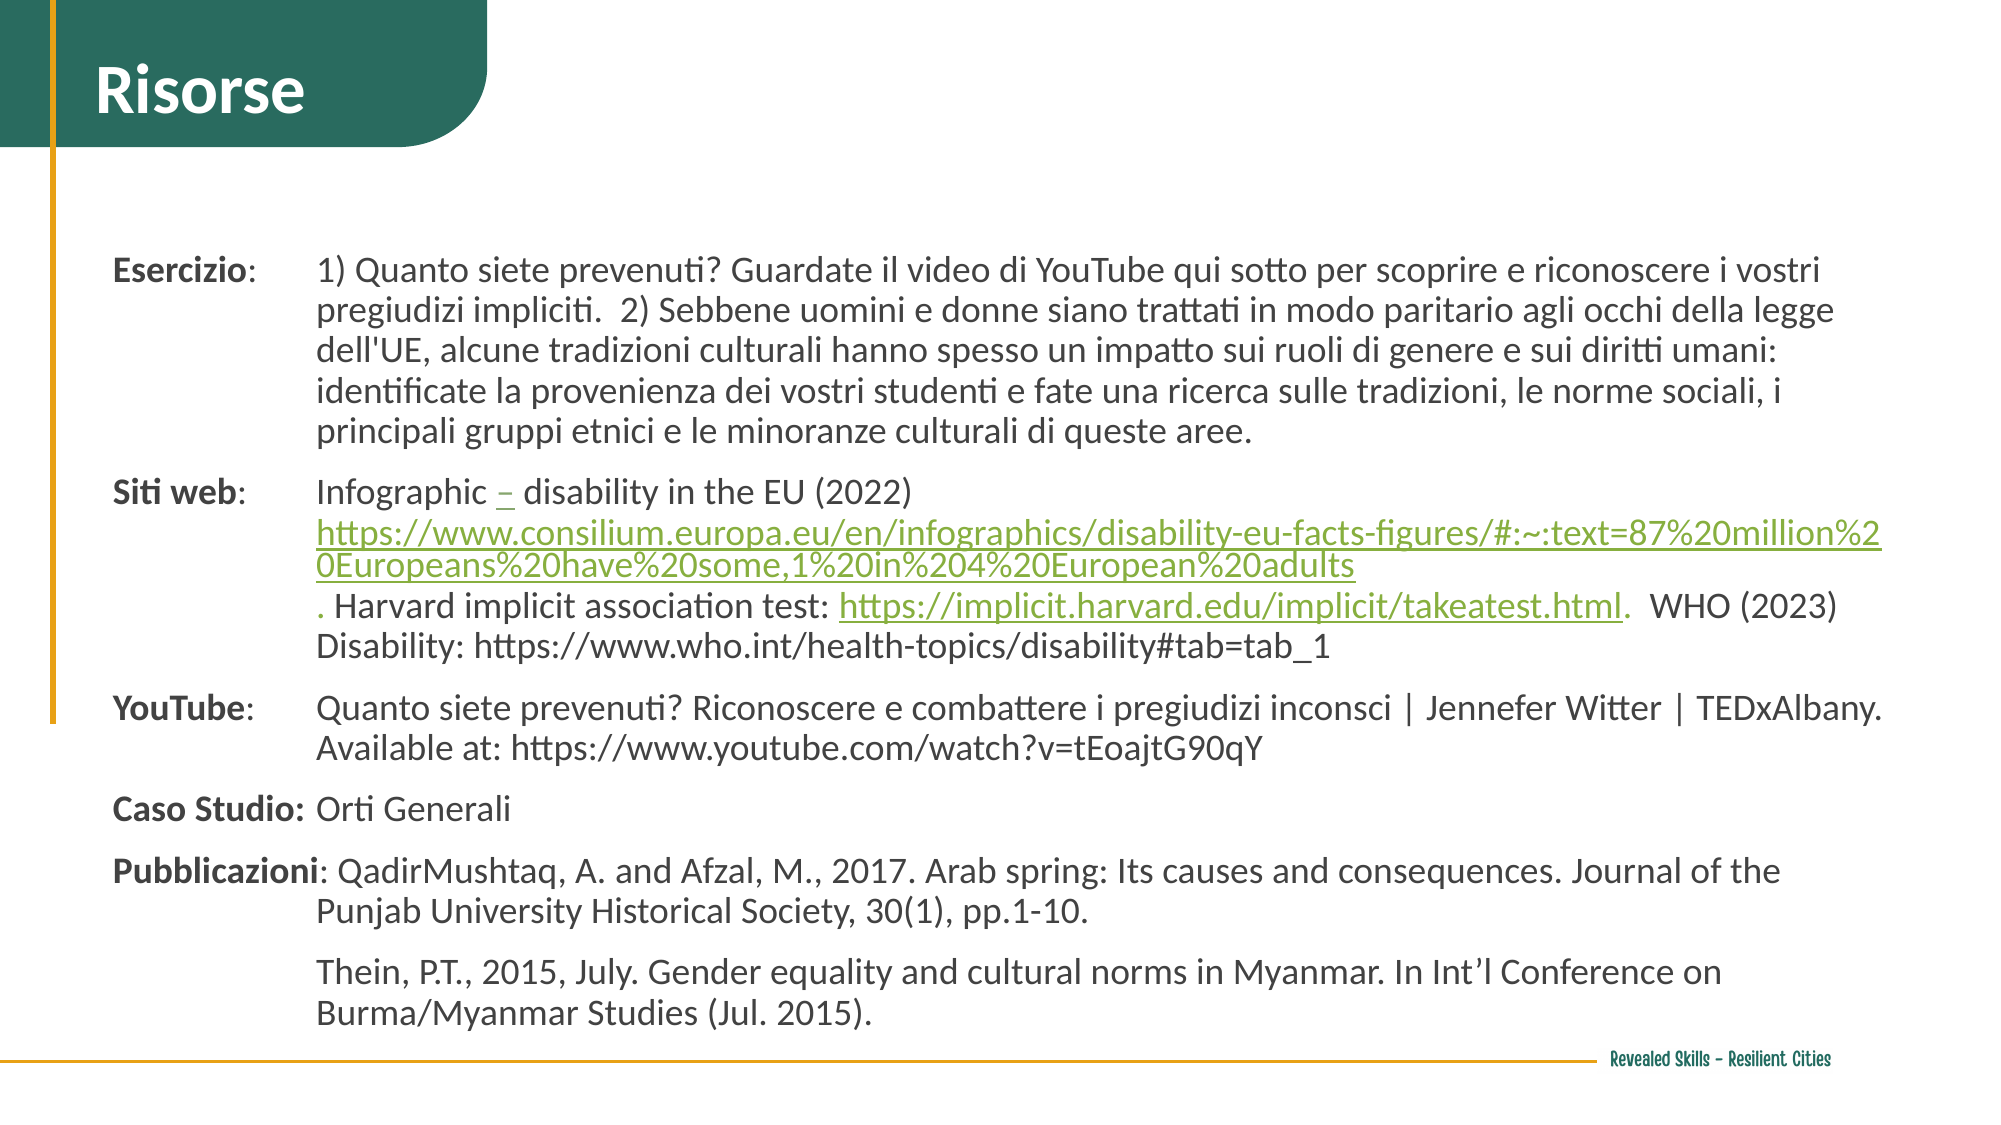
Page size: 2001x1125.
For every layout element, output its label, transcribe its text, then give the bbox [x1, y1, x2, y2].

list Esercizio: 1) Quanto siete prevenuti? Guardate il video di YouTube qui sotto per scoprire e riconoscere i vostri pregiudizi impliciti. 2) Sebbene uomini e donne siano trattati in modo paritario agli occhi della legge dell'UE, alcune tradizioni culturali hanno spesso un impatto sui ruoli di genere e sui diritti umani: identificate la provenienza dei vostri studenti e fate una ricerca sulle tradizioni, le norme sociali, i principali gruppi etnici e le minoranze culturali di queste aree. Siti web: Infographic – disability in the EU (2022) https://www.consilium.europa.eu/en/infographics/disability-eu-facts-figures/#:~:text=87%20million%20Europeans%20have%20some,1%20in%204%20European%20adults. Harvard implicit association test: https://implicit.harvard.edu/implicit/takeatest.html. WHO (2023) Disability: https://www.who.int/health-topics/disability#tab=tab_1 YouTube: Quanto siete prevenuti? Riconoscere e combattere i pregiudizi inconsci | Jennefer Witter | TEDxAlbany. Available at: https://www.youtube.com/watch?v=tEoajtG90qY Caso Studio: Orti Generali Pubblicazioni: QadirMushtaq, A. and Afzal, M., 2017. Arab spring: Its causes and consequences. Journal of the Punjab University Historical Society, 30(1), pp.1-10. Thein, P.T., 2015, July. Gender equality and cultural norms in Myanmar. In Int’l Conference on Burma/Myanmar Studies (Jul. 2015). [95, 242, 1905, 1062]
text_box [56, 0, 488, 148]
text_box [0, 0, 50, 148]
picture [1597, 1062, 1833, 1074]
text_box Risorse [80, 34, 488, 135]
